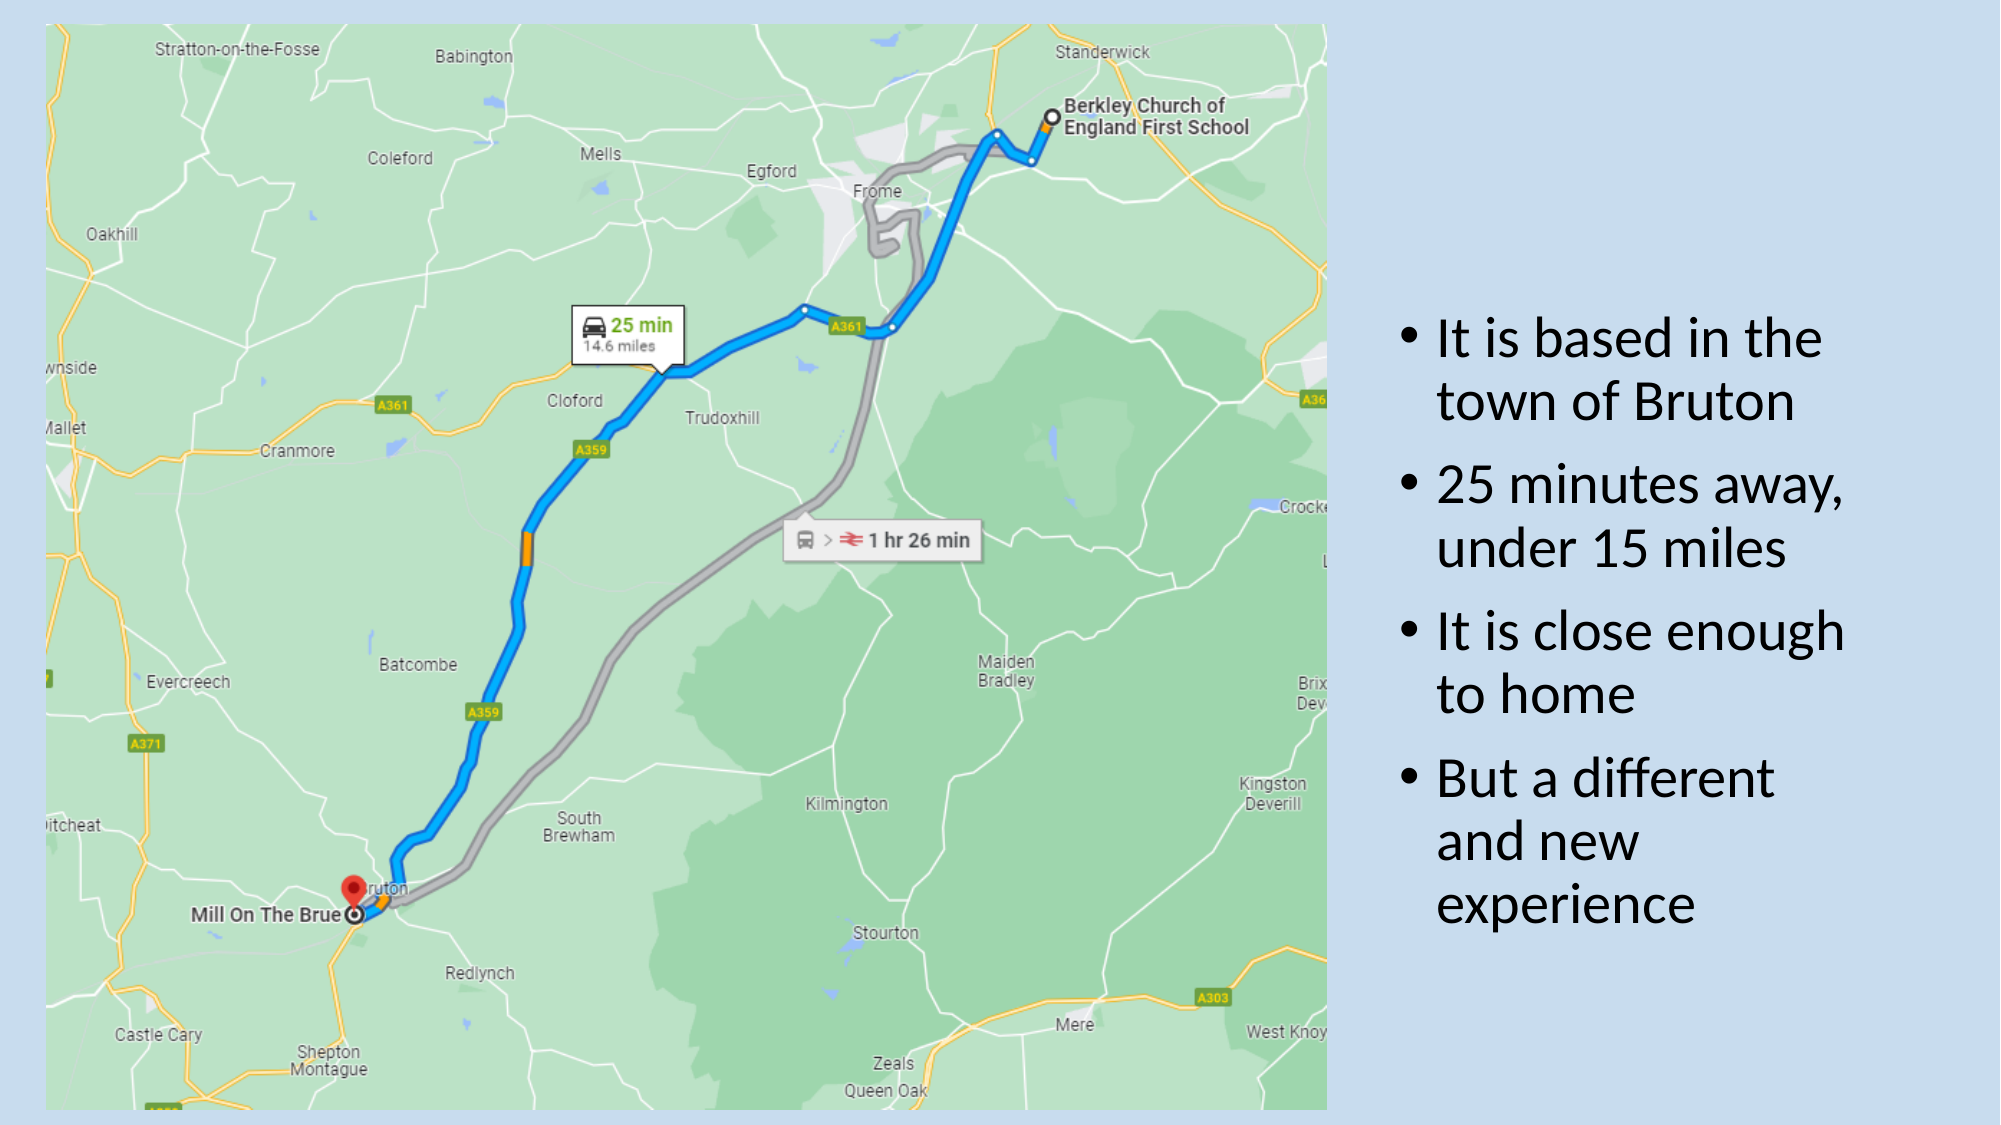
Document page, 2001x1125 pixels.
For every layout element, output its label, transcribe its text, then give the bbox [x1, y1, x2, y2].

list It is based in the town of Bruton 25 minutes away, under 15 miles It is close enough to home But a different and new experience [1384, 299, 1863, 1014]
picture [46, 24, 1327, 1110]
